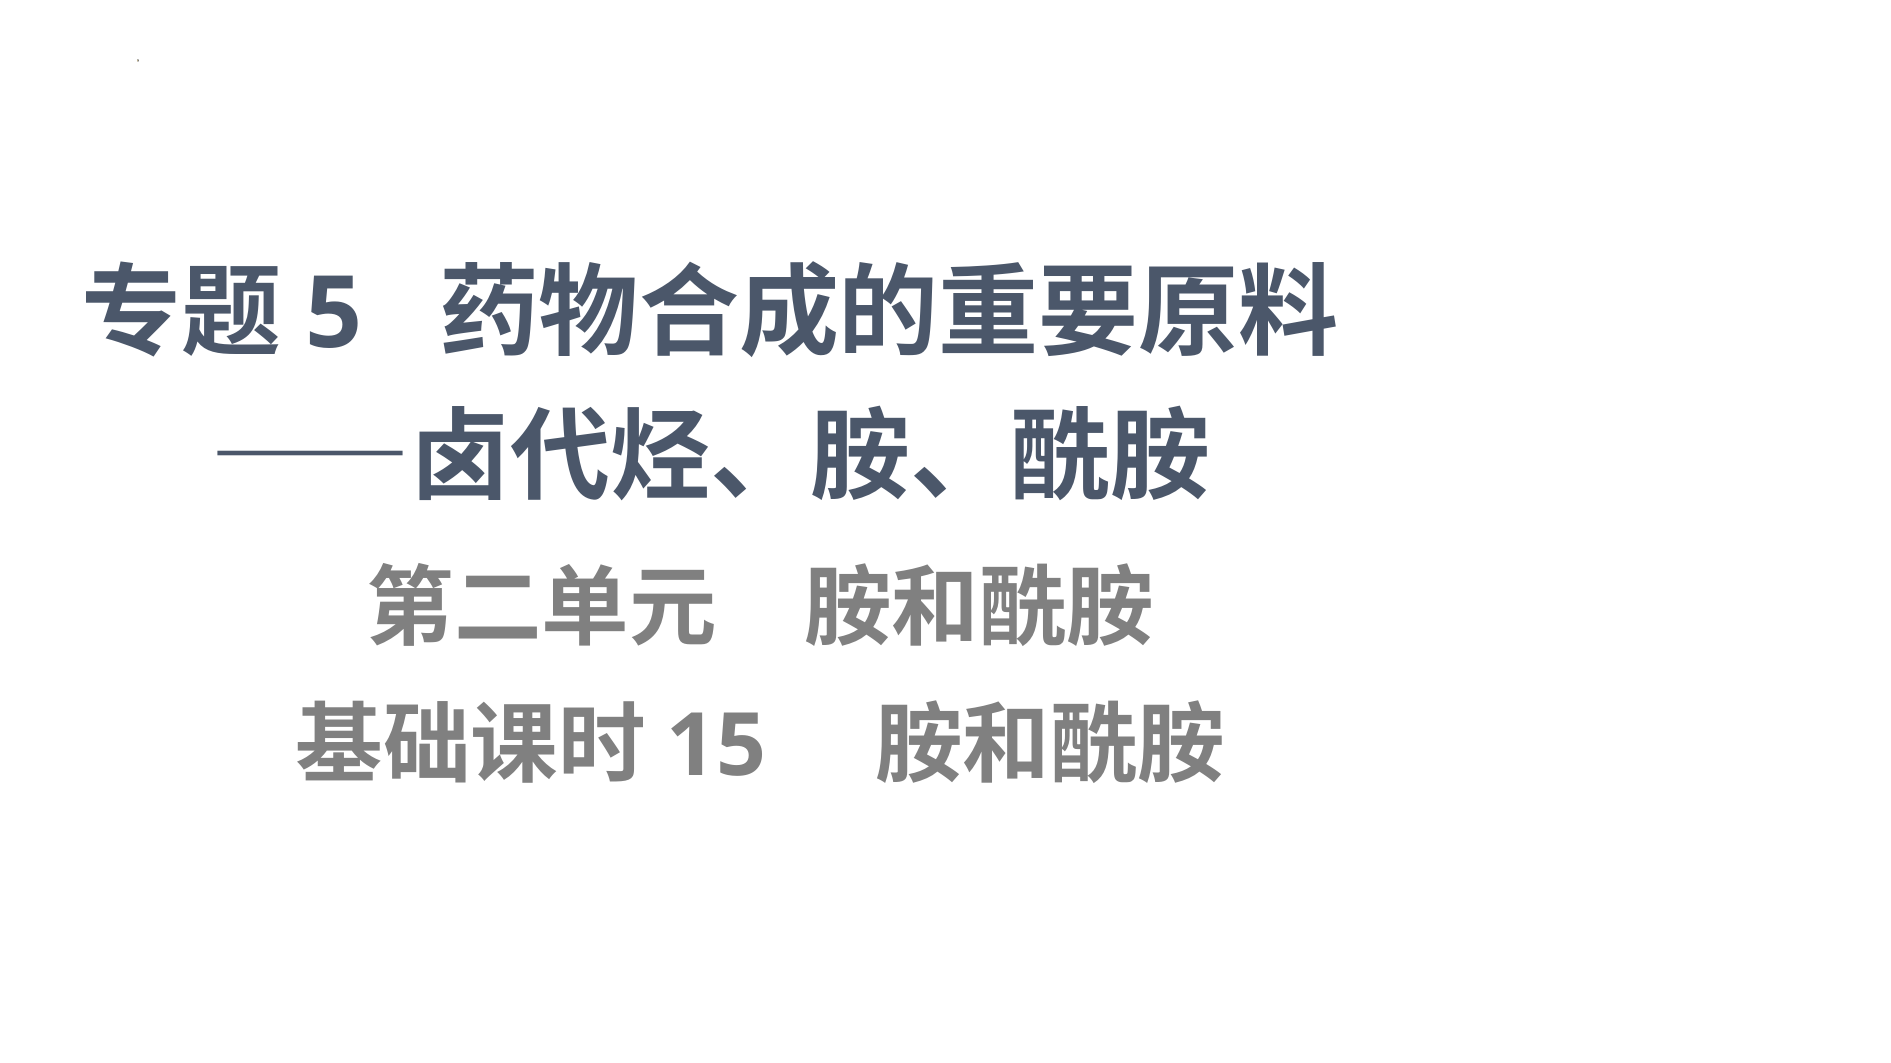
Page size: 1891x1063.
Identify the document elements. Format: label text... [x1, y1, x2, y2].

text_box 专题5 药物合成的重要原料——卤代烃、胺、酰胺 [0, 216, 1421, 519]
text_box 第二单元 胺和酰胺 基础课时15 胺和酰胺 [0, 512, 1521, 801]
